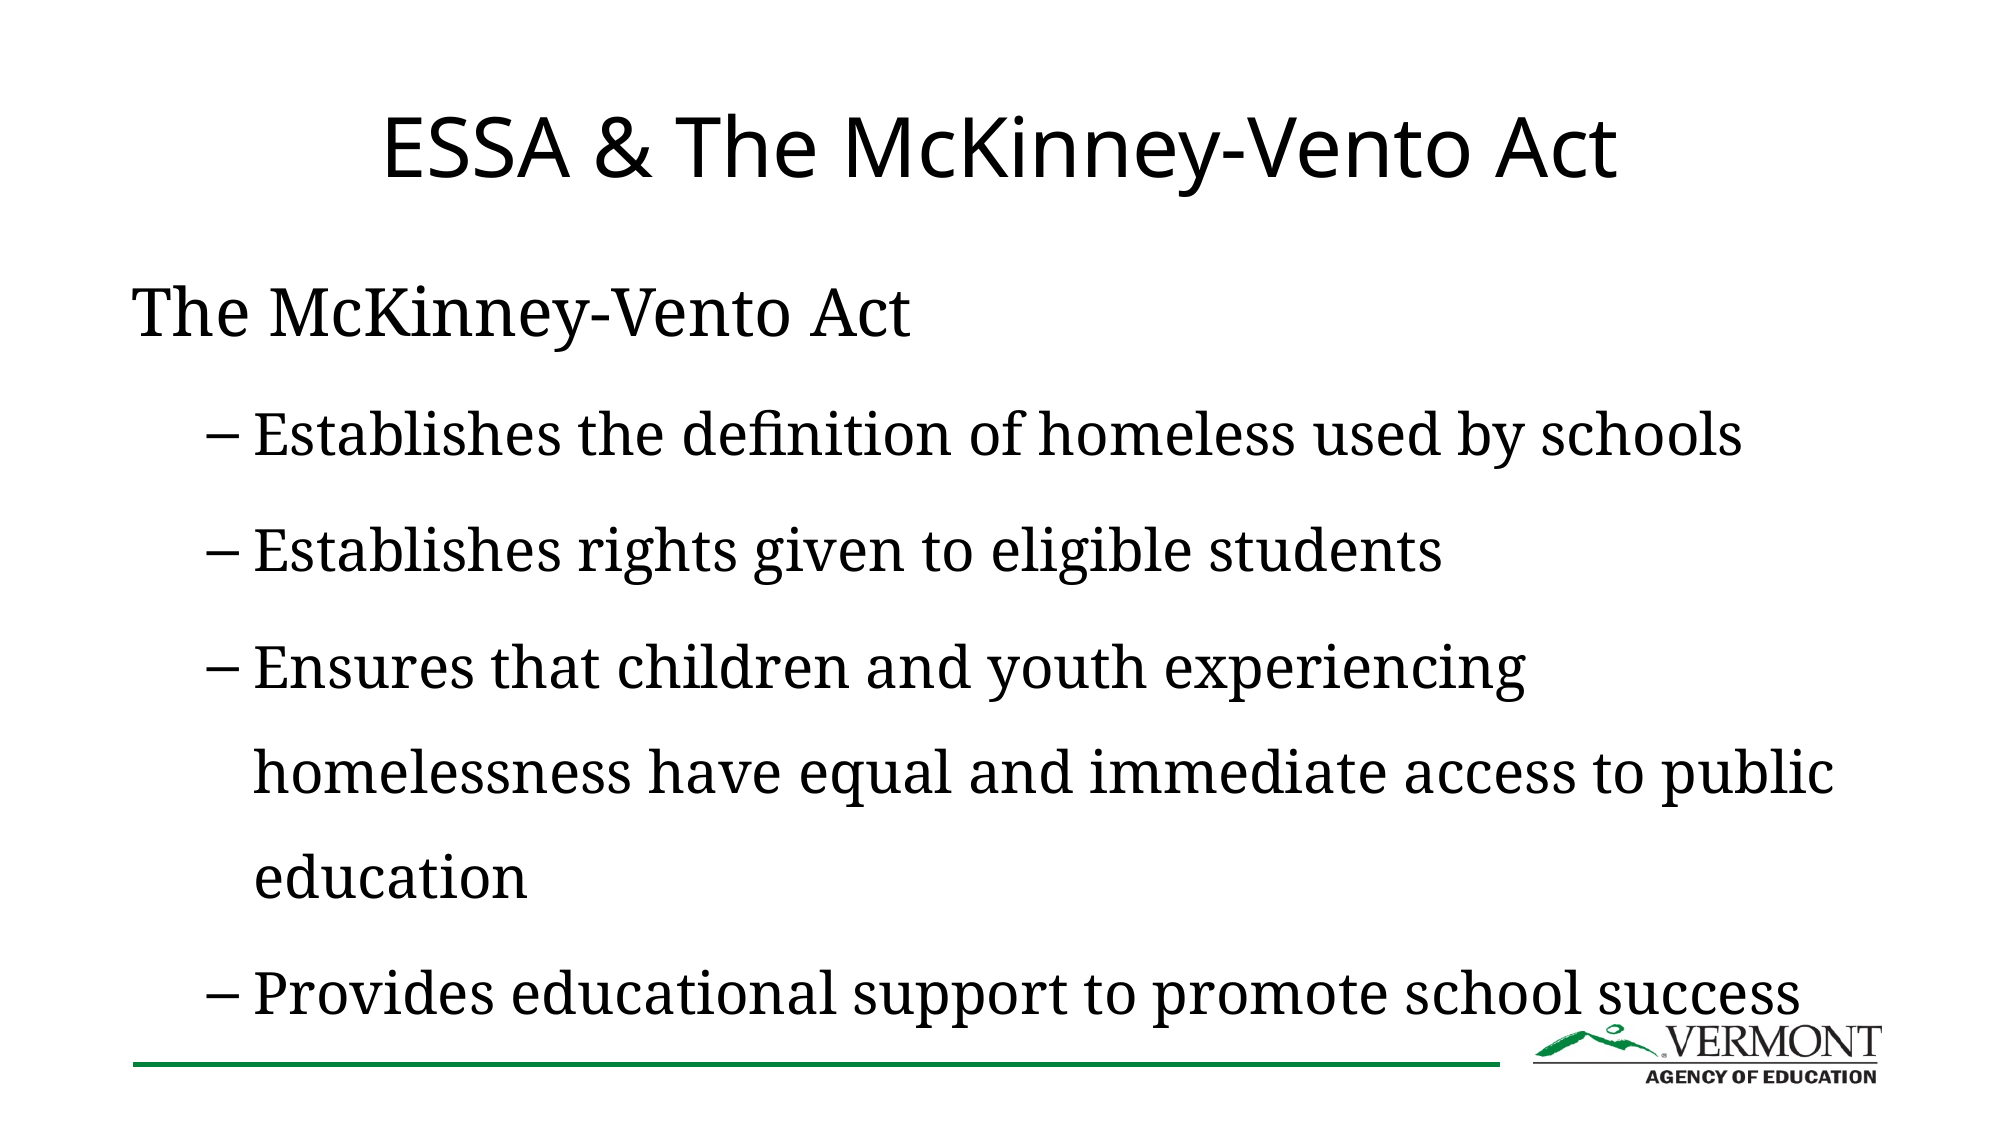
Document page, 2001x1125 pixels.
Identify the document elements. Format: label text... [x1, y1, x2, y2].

title ESSA & The McKinney-Vento Act [99, 50, 1900, 238]
list The McKinney-Vento Act Establishes the definition of homeless used by schools Establishes rights given to eligible students Ensures that children and youth experiencing homelessness have equal and immediate access to public education Provides educational support to promote school success [116, 262, 1900, 975]
picture [1533, 1024, 1882, 1101]
